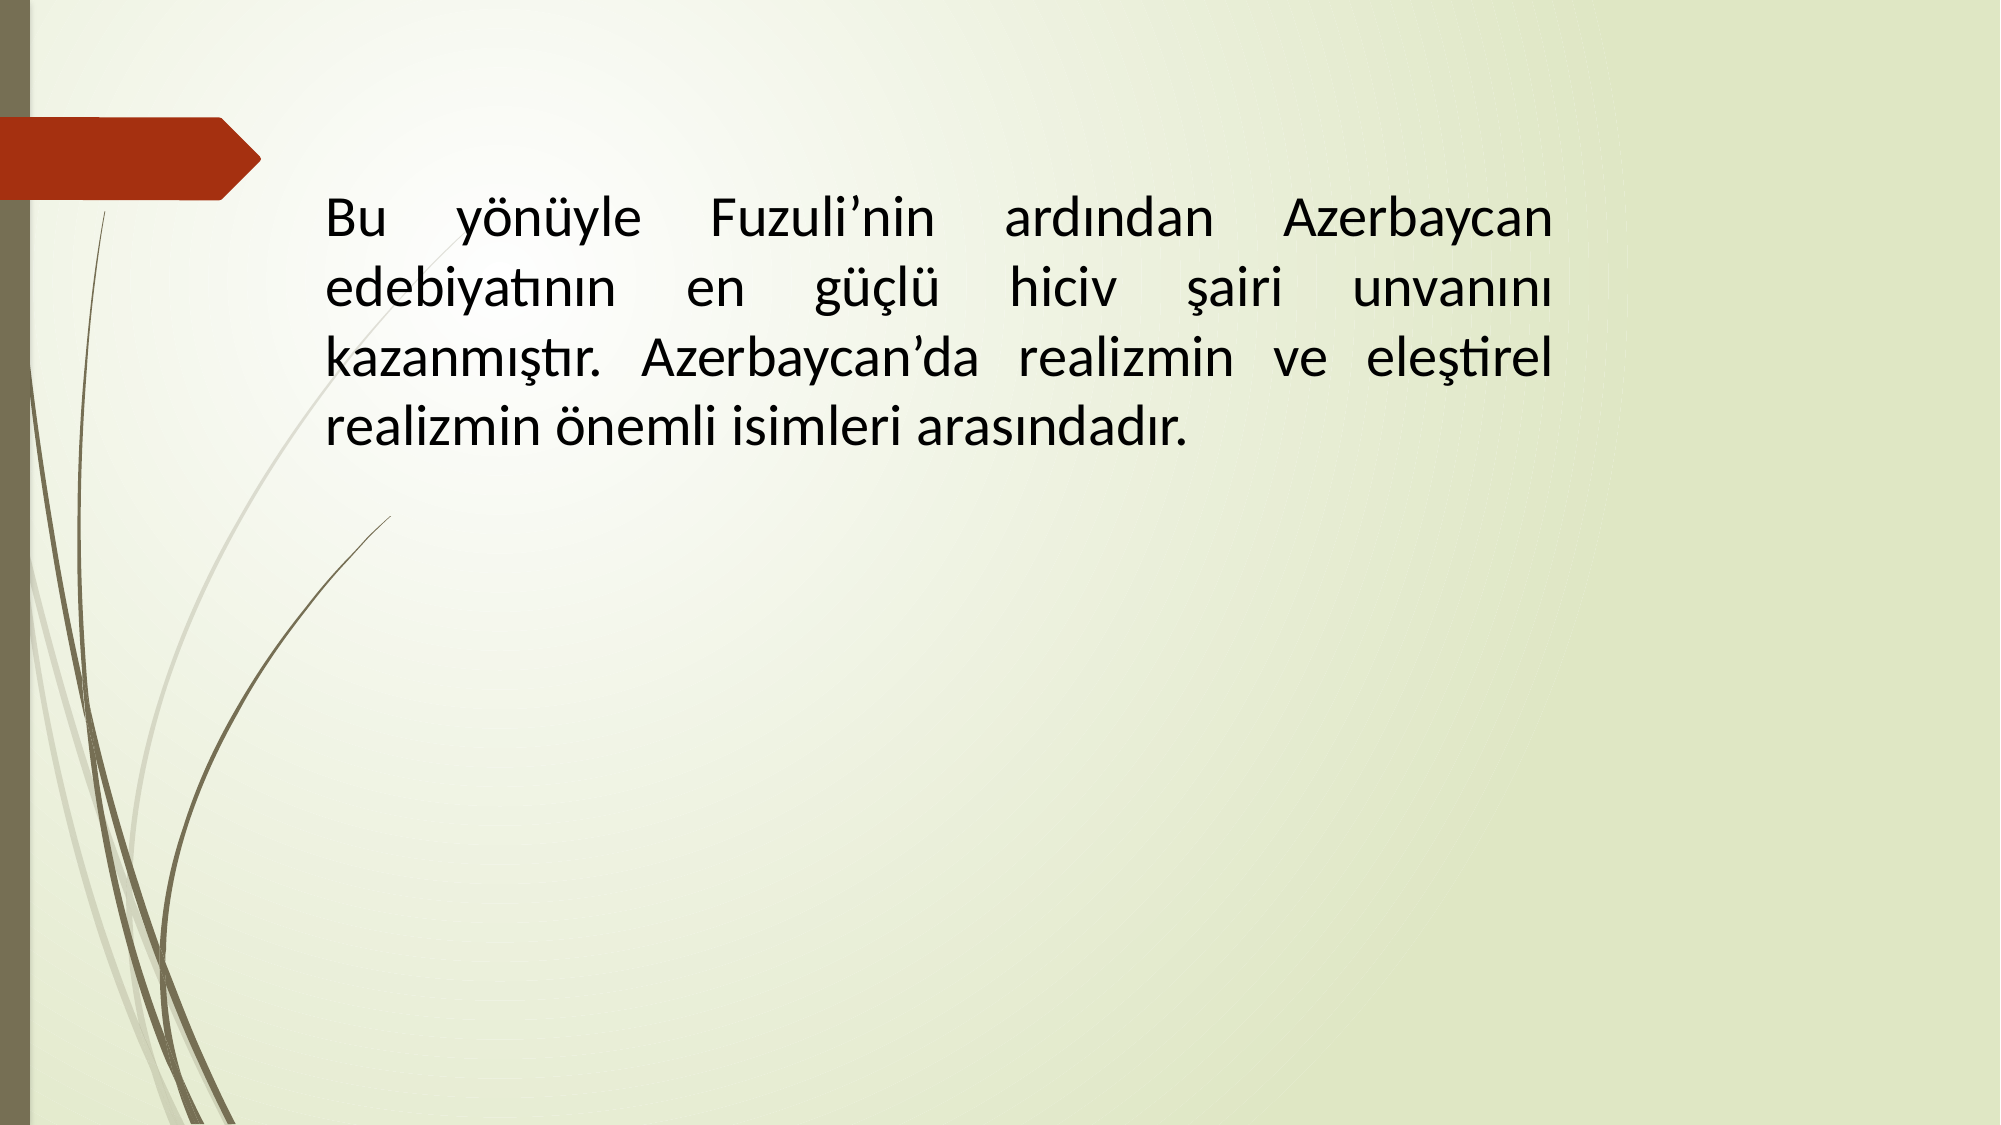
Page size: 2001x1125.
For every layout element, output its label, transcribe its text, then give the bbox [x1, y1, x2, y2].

text_box Bu yönüyle Fuzuli’nin ardından Azerbaycan edebiyatının en güçlü hiciv şairi unvanını kazanmıştır. Azerbaycan’da realizmin ve eleştirel realizmin önemli isimleri arasındadır. [311, 170, 1569, 465]
